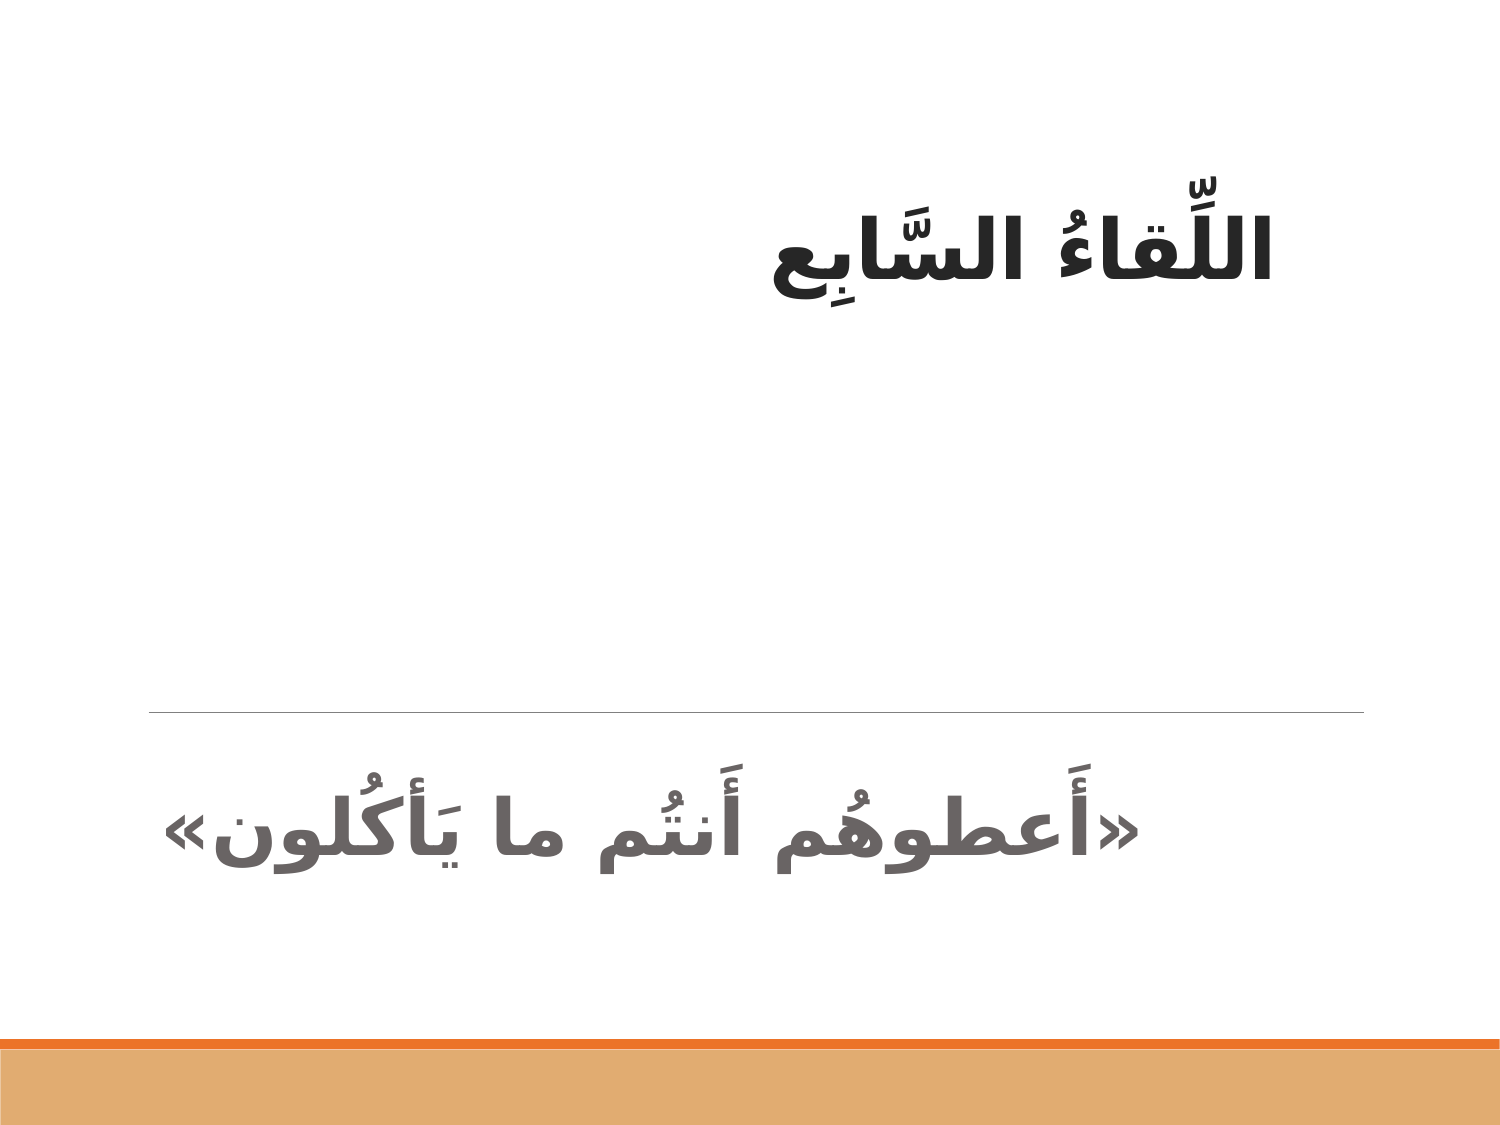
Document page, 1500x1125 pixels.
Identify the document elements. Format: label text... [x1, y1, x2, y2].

title اللِّقاءُ السَّابِع [571, 30, 1476, 304]
subtitle «أَعطوهُم أَنتُم ما يَأكُلون» [86, 780, 1218, 1104]
